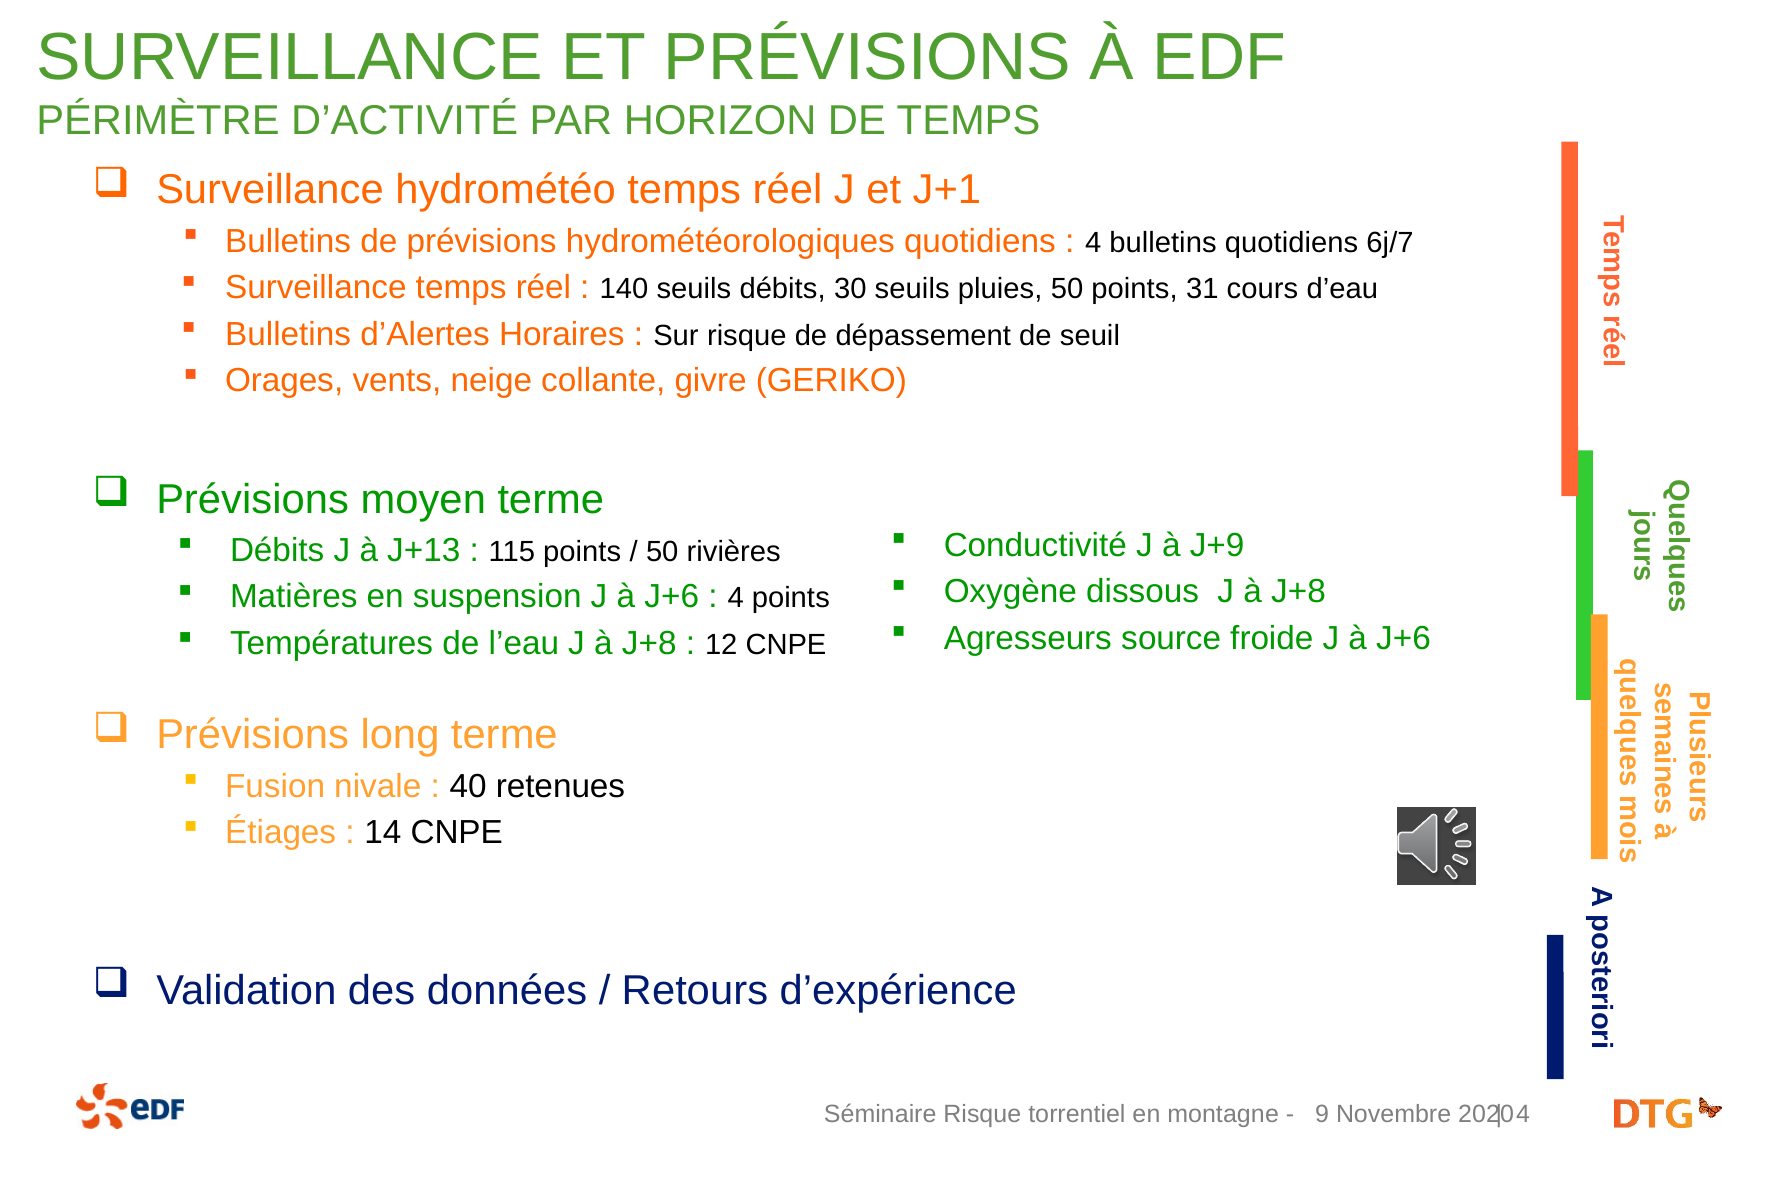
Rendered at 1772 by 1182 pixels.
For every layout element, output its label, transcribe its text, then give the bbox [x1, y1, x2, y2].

picture [1396, 805, 1477, 887]
footer Séminaire Risque torrentiel en montagne - 9 Novembre 2020 [209, 1099, 1523, 1126]
picture [1614, 1097, 1722, 1128]
title Surveillance et prévisions à EDF Périmètre d’activité par horizon de temps [29, 12, 1551, 171]
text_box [77, 141, 1726, 908]
picture [76, 1083, 184, 1129]
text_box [77, 868, 1628, 1080]
